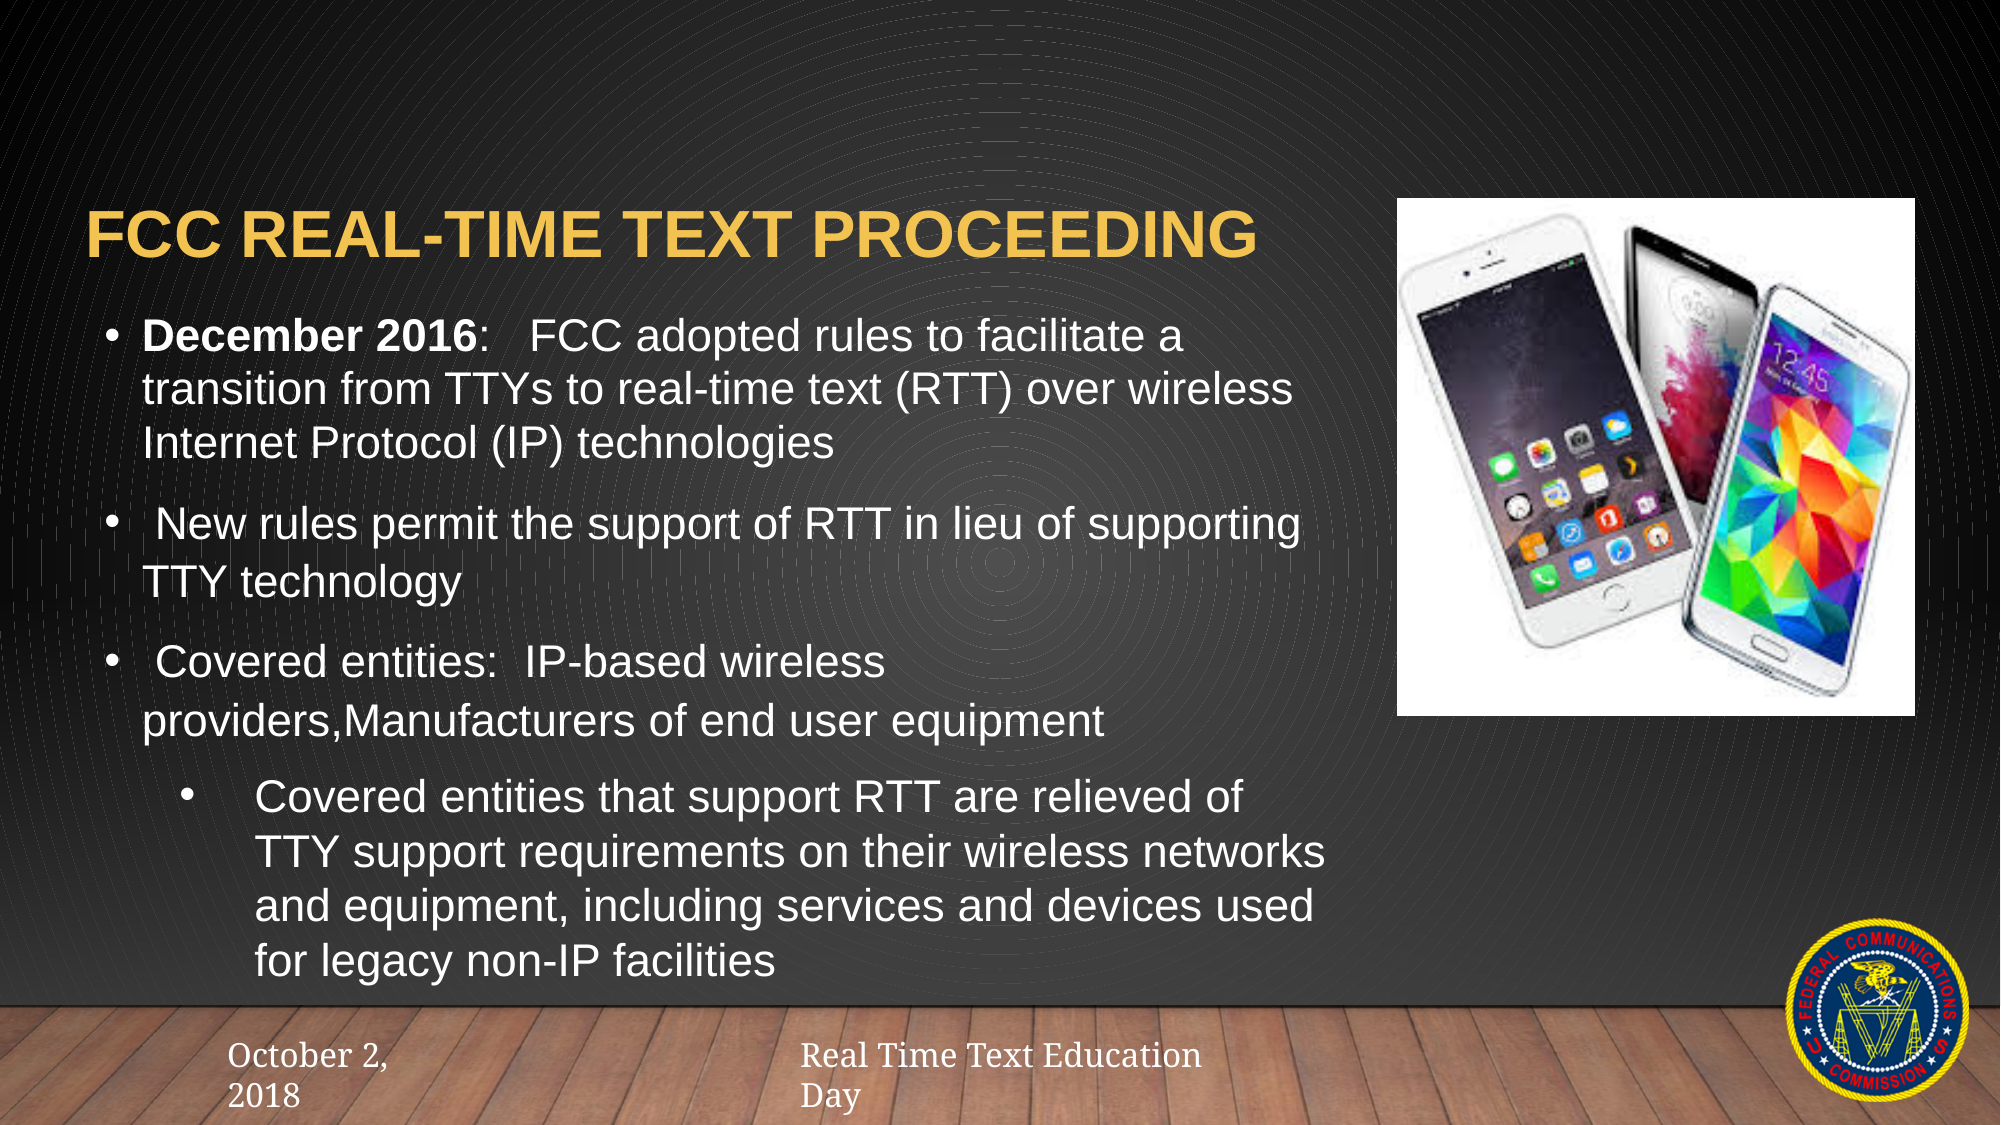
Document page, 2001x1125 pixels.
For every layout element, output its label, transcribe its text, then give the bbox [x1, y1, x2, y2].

text_box Real Time Text Education Day [785, 1027, 1268, 1122]
text_box October 2, 2018 [212, 1027, 473, 1122]
list December 2016: FCC adopted rules to facilitate a transition from TTYs to real-time text (RTT) over wireless Internet Protocol (IP) technologies New rules permit the support of RTT in lieu of supporting TTY technology Covered entities: IP-based wireless providers,Manufacturers of end user equipment Covered entities that support RTT are relieved of TTY support requirements on their wireless networks and equipment, including services and devices used for legacy non-IP facilities [89, 301, 1350, 1102]
picture [0, 918, 2000, 1125]
picture [1397, 198, 1915, 716]
title FCC Real-Time Text Proceeding [70, 189, 1786, 283]
